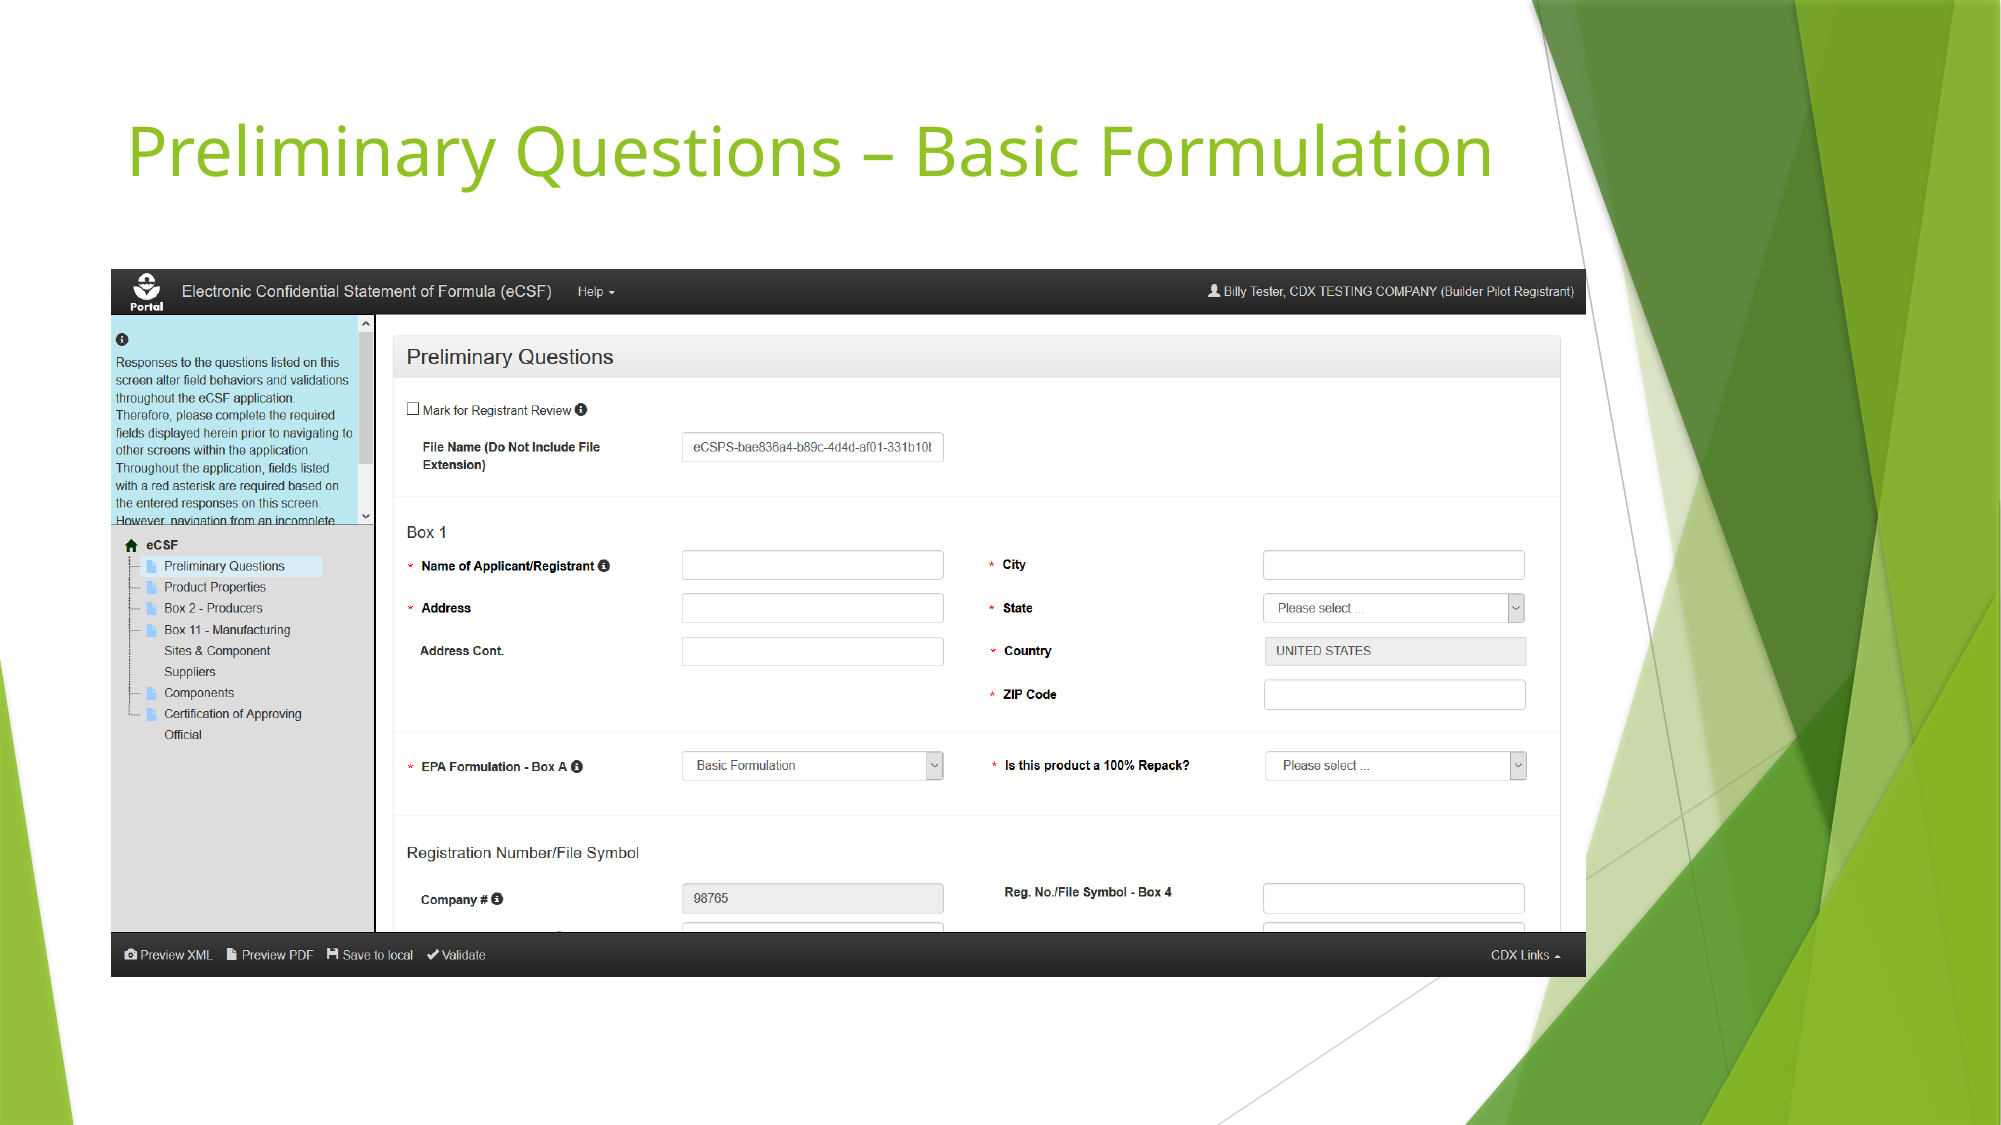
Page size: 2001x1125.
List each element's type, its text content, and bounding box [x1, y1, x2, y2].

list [110, 269, 1587, 978]
title Preliminary Questions – Basic Formulation [111, 99, 1522, 203]
